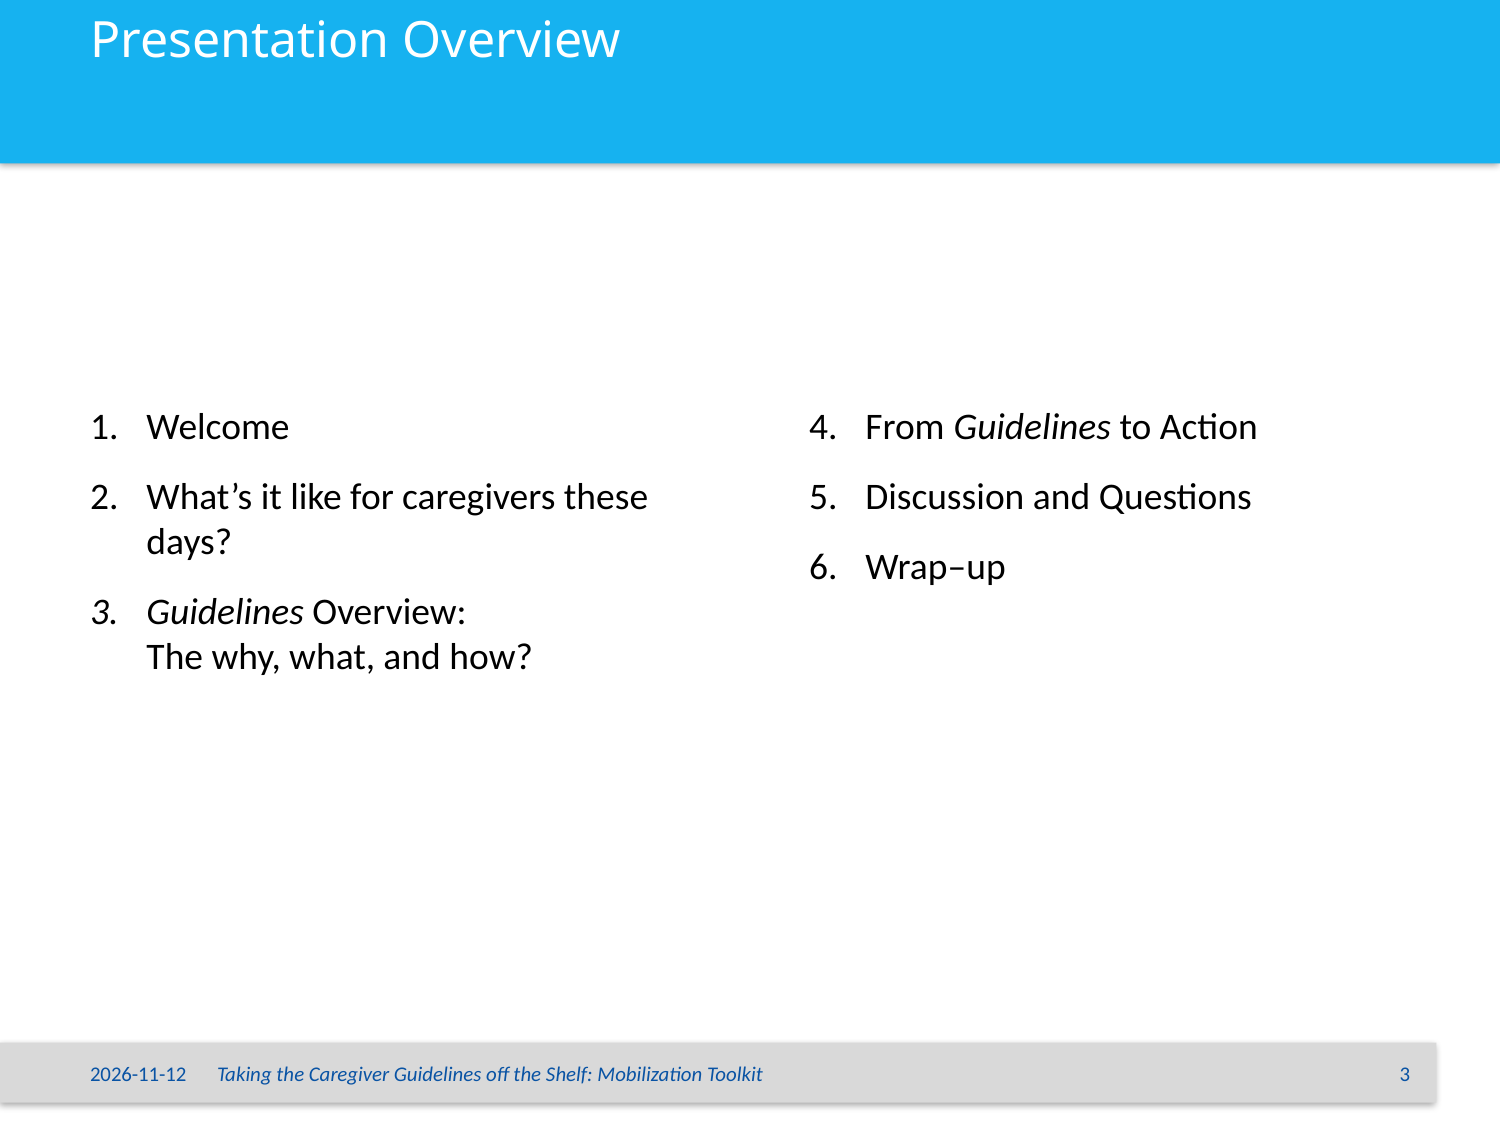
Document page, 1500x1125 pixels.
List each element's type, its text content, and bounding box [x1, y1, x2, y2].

title Presentation Overview [75, 0, 1425, 164]
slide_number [75, 1042, 181, 1103]
footer Taking the Caregiver Guidelines off the Shelf: Mobilization Toolkit [181, 1042, 800, 1103]
slide_number 3 [1367, 1042, 1425, 1103]
list Welcome What’s it like for caregivers these days? Guidelines Overview: The why, what, and how? From Guidelines to Action Discussion and Questions Wrap–up [75, 394, 1425, 702]
